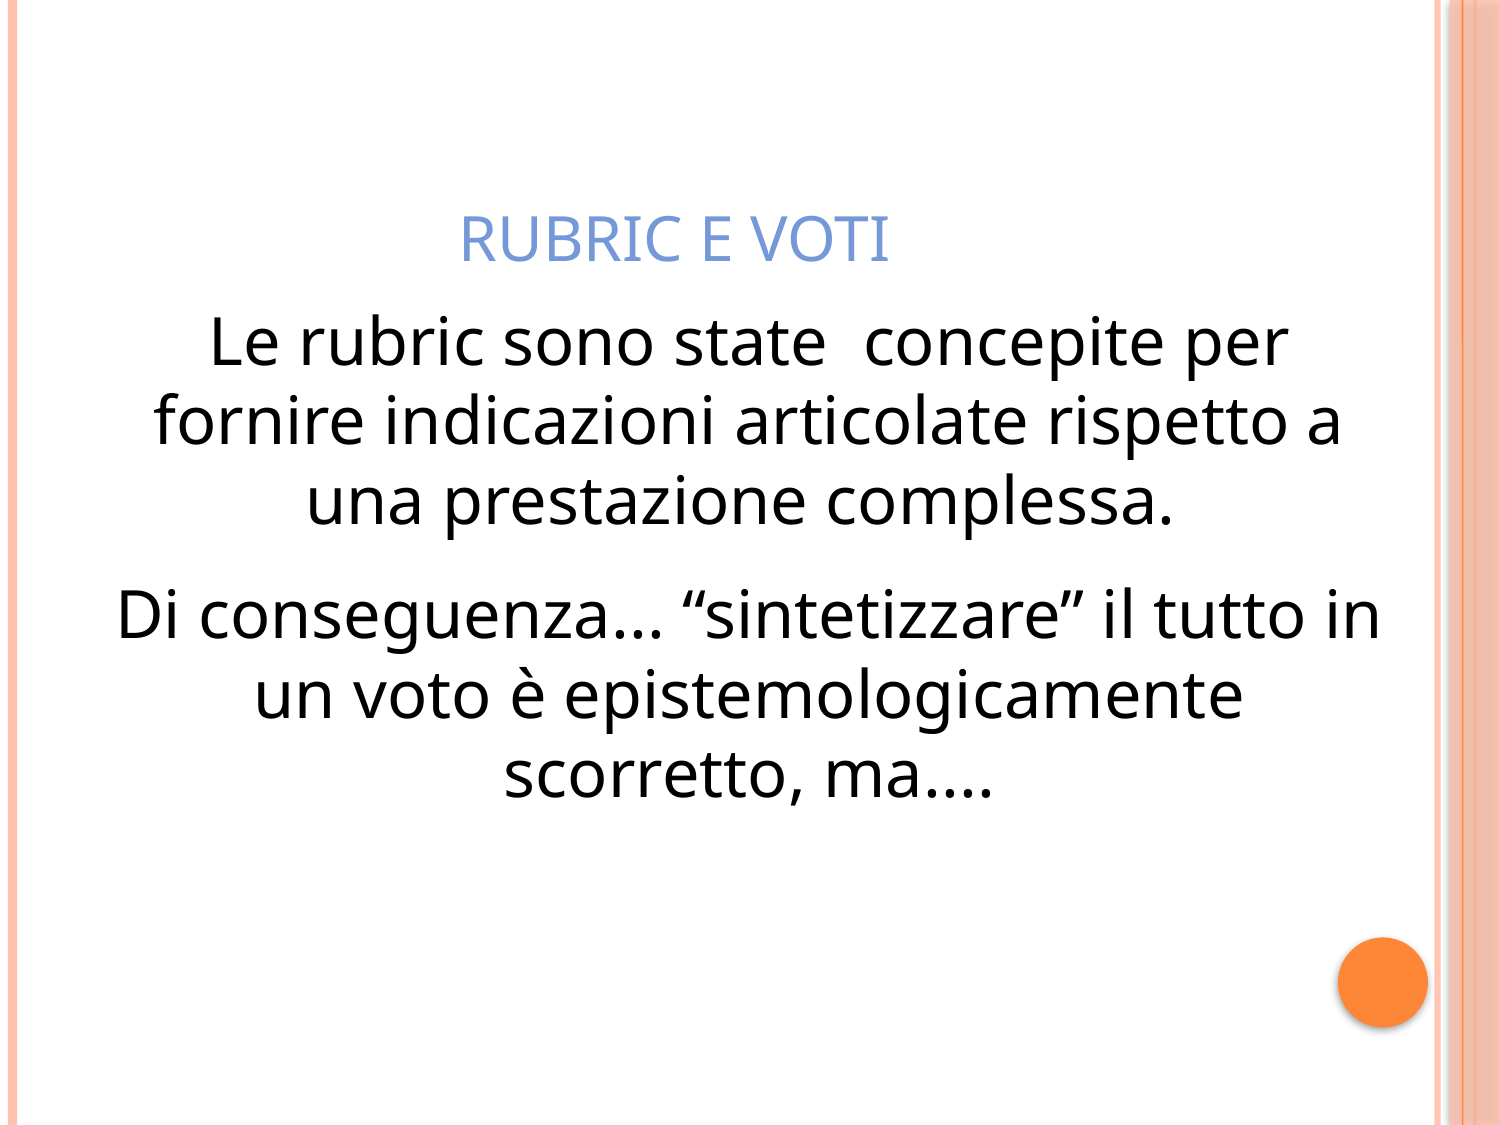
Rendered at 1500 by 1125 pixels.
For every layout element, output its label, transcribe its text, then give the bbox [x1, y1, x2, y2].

text_box Le rubric sono state concepite per fornire indicazioni articolate rispetto a una prestazione complessa. Di conseguenza... “sintetizzare” il tutto in un voto è epistemologicamente scorretto, ma.... [94, 290, 1406, 819]
title Rubric e voti [0, 105, 1350, 281]
